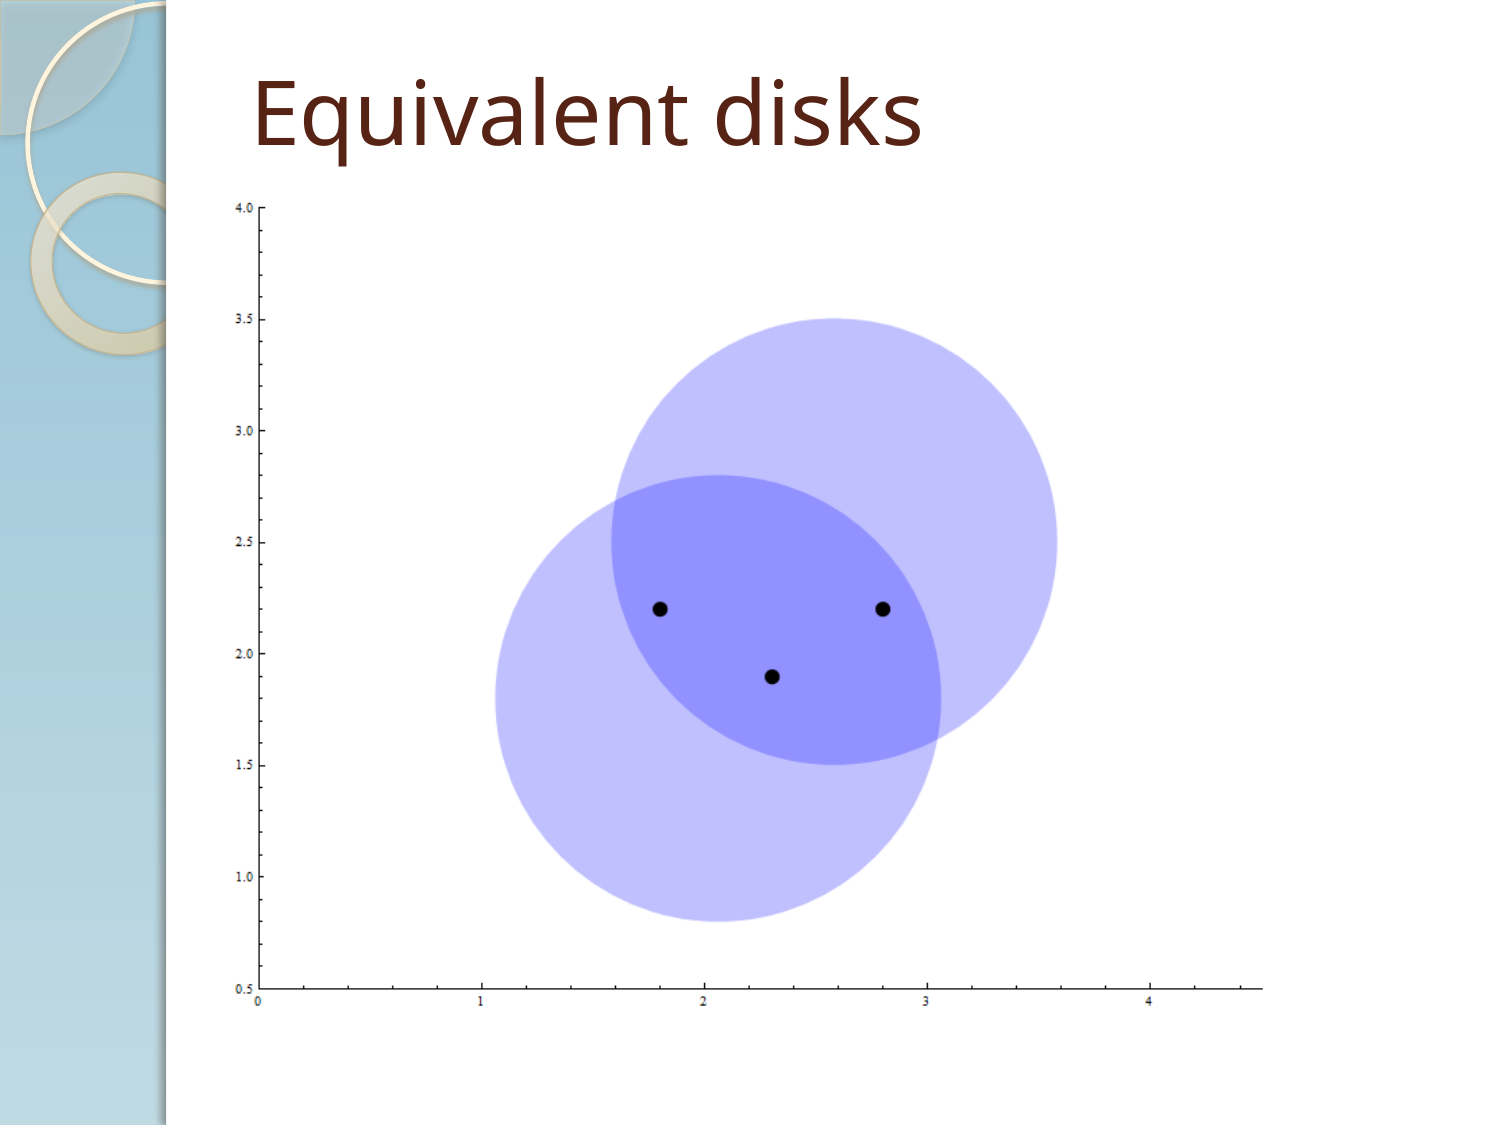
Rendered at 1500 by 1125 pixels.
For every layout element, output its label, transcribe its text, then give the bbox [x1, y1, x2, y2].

title Equivalent disks [235, 45, 1466, 175]
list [209, 199, 1291, 1011]
